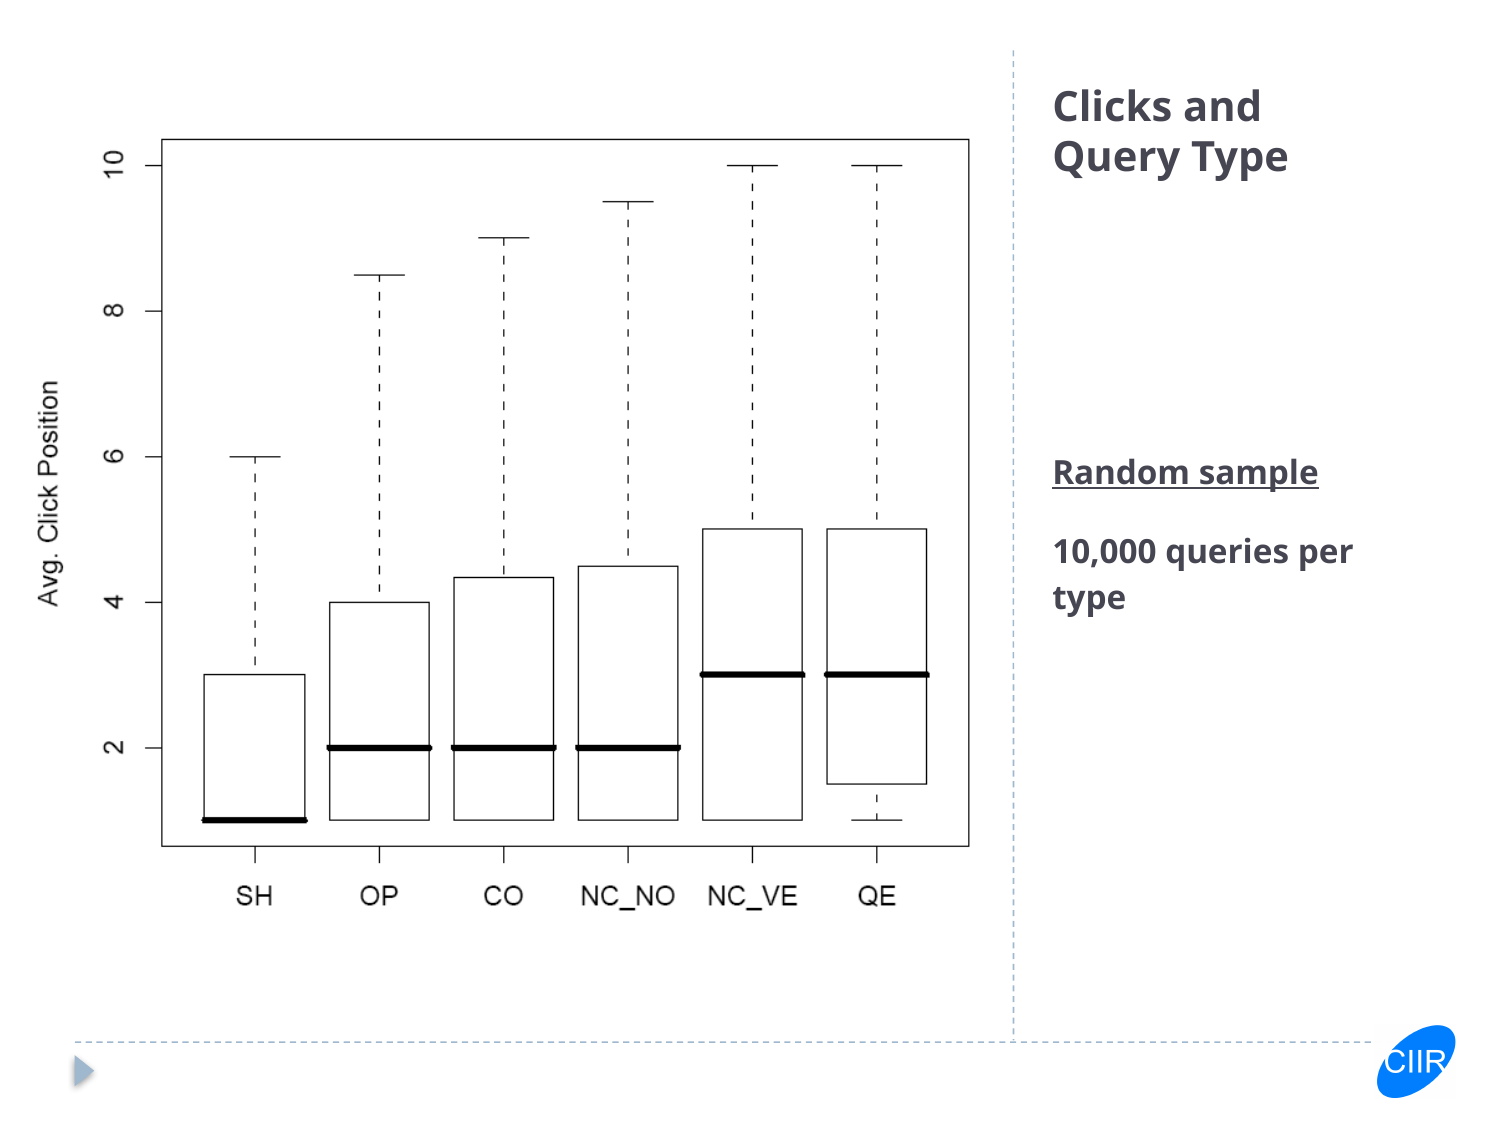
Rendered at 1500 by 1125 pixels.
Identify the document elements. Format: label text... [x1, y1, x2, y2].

picture [1374, 1024, 1456, 1099]
picture [37, 124, 977, 913]
list Random sample 10,000 queries per type [1037, 200, 1450, 995]
title Clicks and Query Type [1037, 50, 1450, 188]
